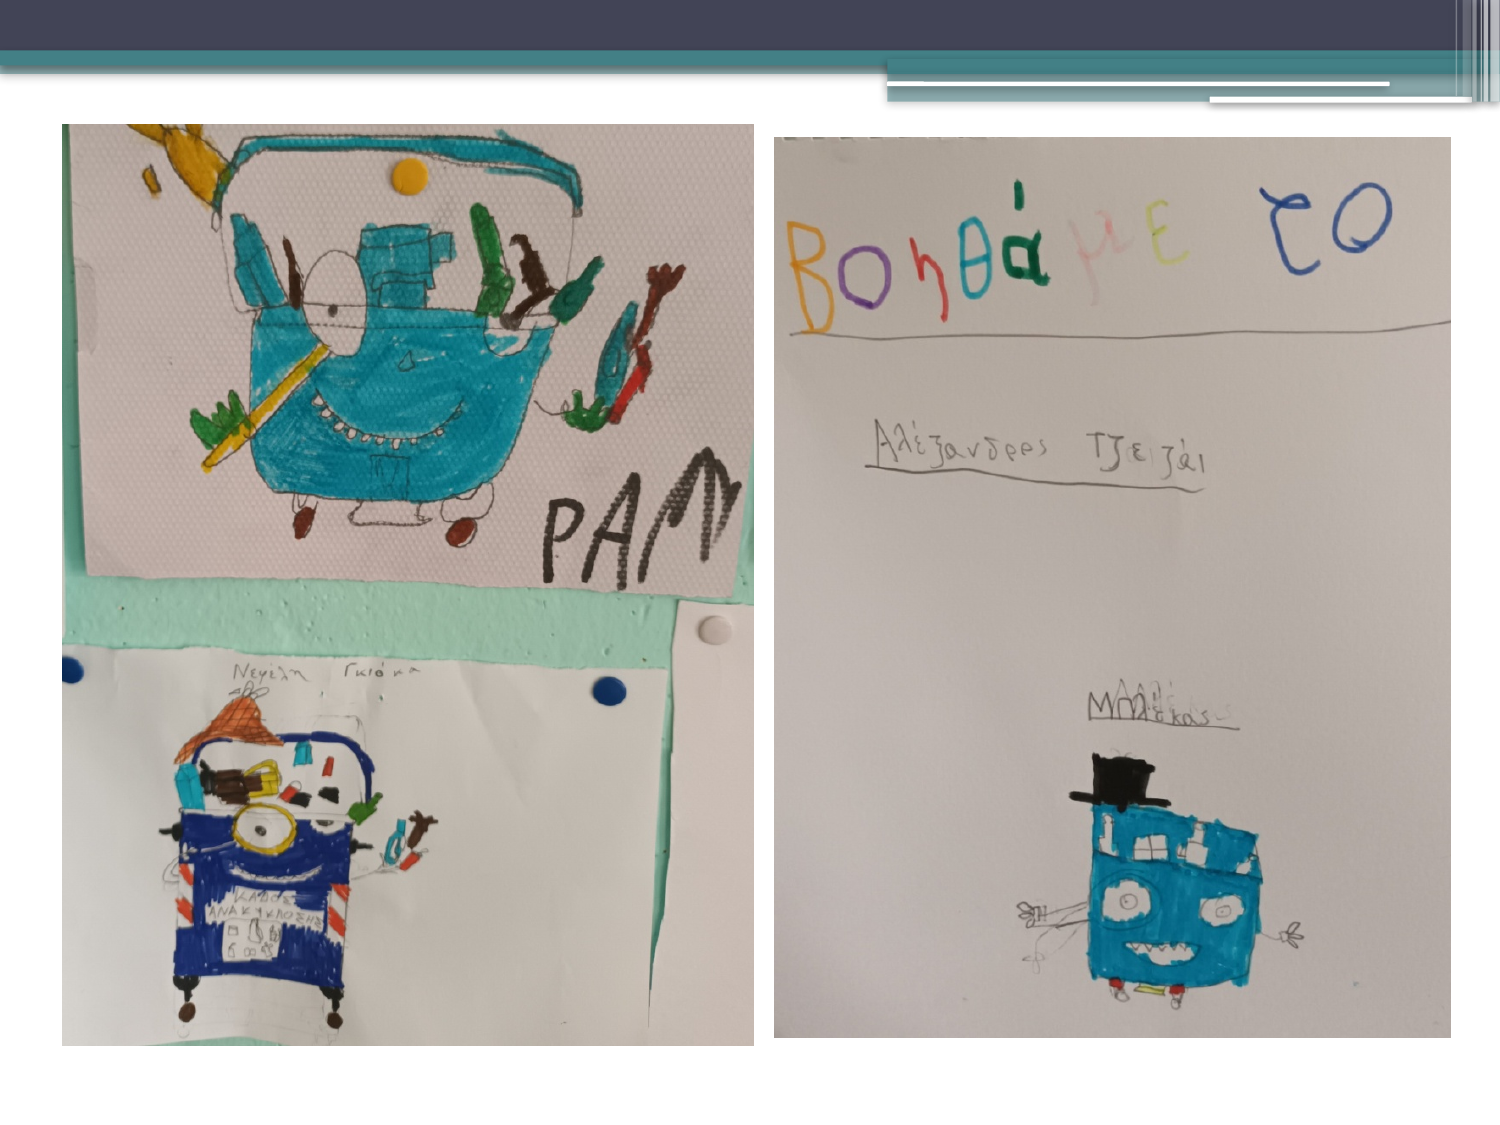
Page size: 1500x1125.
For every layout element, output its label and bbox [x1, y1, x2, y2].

list [62, 124, 754, 1046]
picture [774, 137, 1451, 1038]
